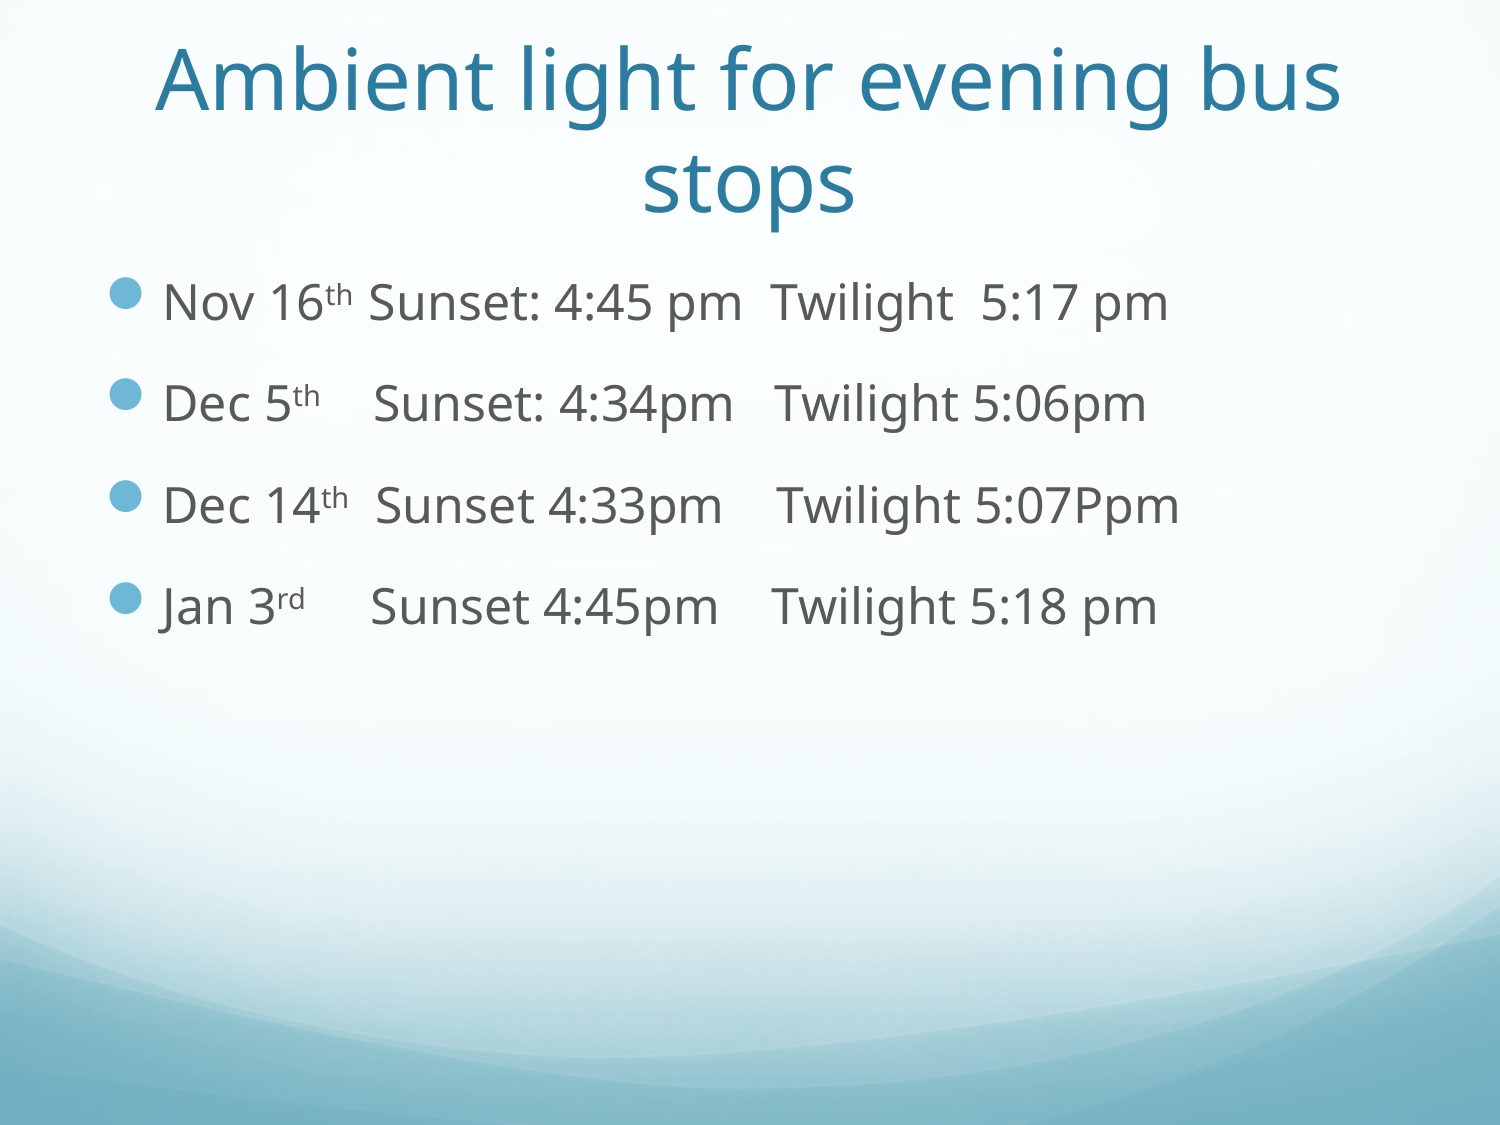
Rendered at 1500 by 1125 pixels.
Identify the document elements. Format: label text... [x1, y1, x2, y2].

title Ambient light for evening bus stops [90, 17, 1410, 237]
list Nov 16th Sunset: 4:45 pm Twilight 5:17 pm Dec 5th Sunset: 4:34pm Twilight 5:06pm Dec 14th Sunset 4:33pm Twilight 5:07Ppm Jan 3rd Sunset 4:45pm Twilight 5:18 pm [90, 262, 1410, 975]
